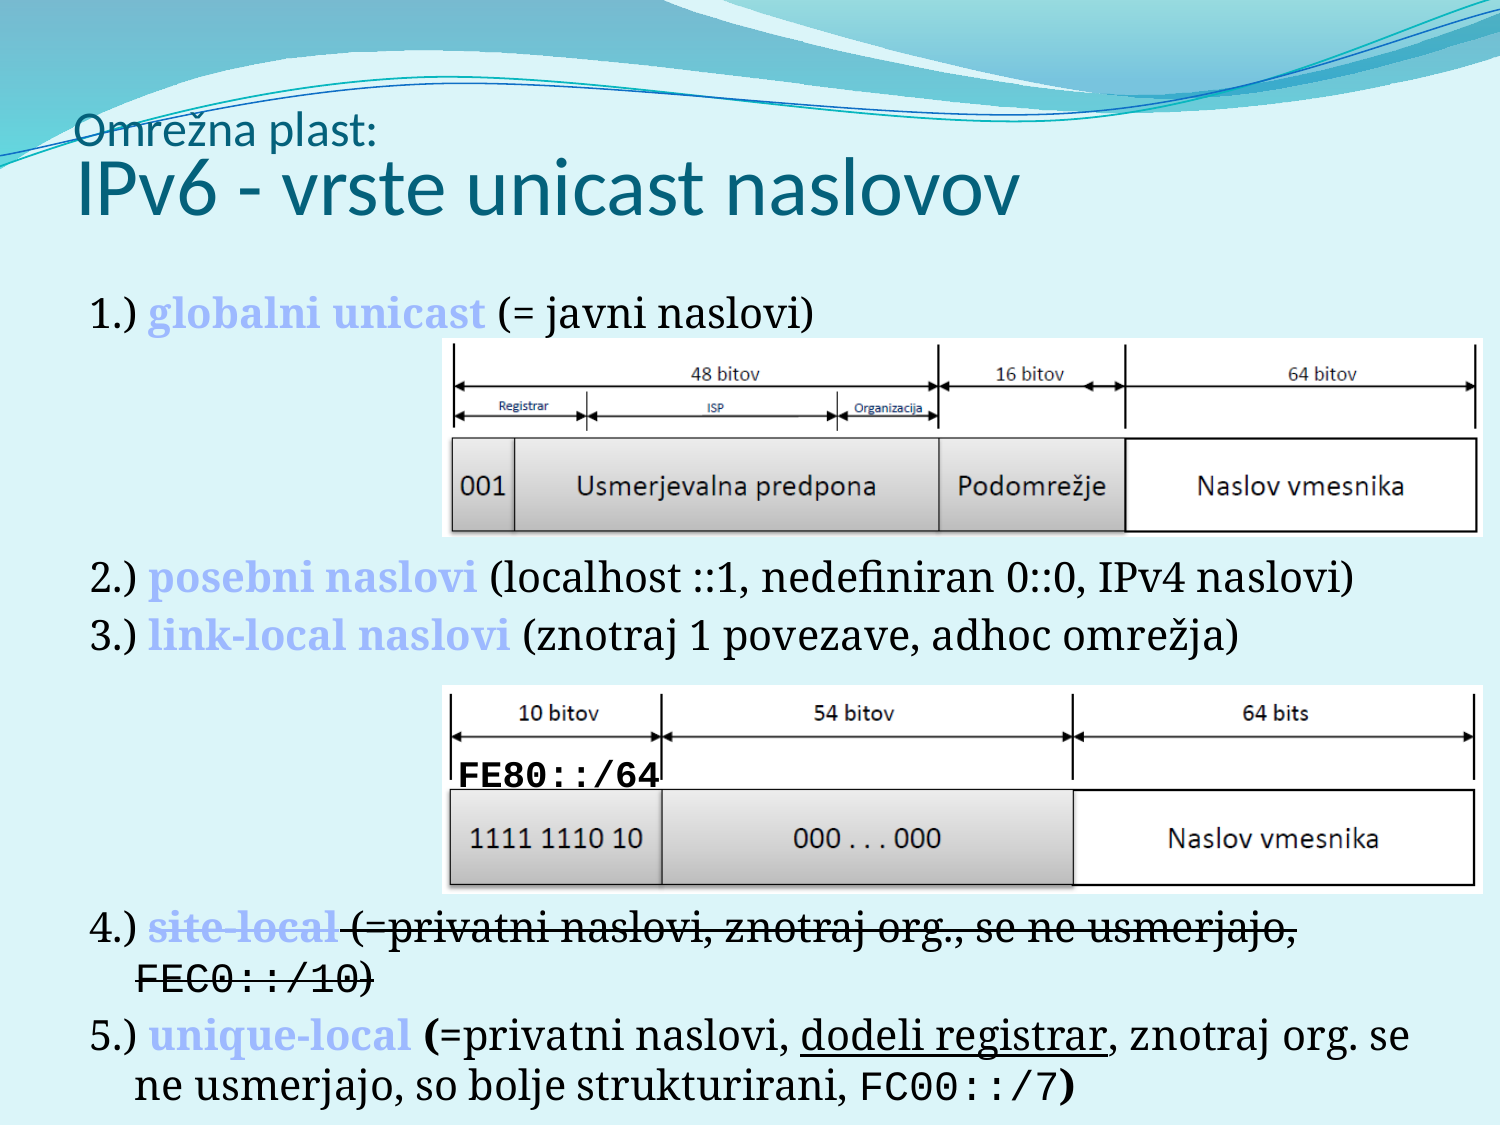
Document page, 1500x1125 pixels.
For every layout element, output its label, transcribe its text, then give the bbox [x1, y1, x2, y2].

text_box Omrežna plast: [73, 37, 1424, 157]
text_box 64.233.169.105 [436, 340, 1471, 550]
picture [442, 684, 1483, 894]
list 1.) globalni unicast (= javni naslovi) 2.) posebni naslovi (localhost ::1, nedefiniran 0::0, IPv4 naslovi) 3.) link-local naslovi (znotraj 1 povezave, adhoc omrežja) 4.) site-local (=privatni naslovi, znotraj org., se ne usmerjajo, FEC0::/10) 5.) unique-local (=privatni naslovi, dodeli registrar, znotraj org. se ne usmerjajo, so bolje strukturirani, FC00::/7) [75, 278, 1471, 1106]
picture [442, 337, 1483, 538]
text_box 64.233.169.105 [436, 687, 1471, 906]
title IPv6 - vrste unicast naslovov [75, 113, 1425, 233]
